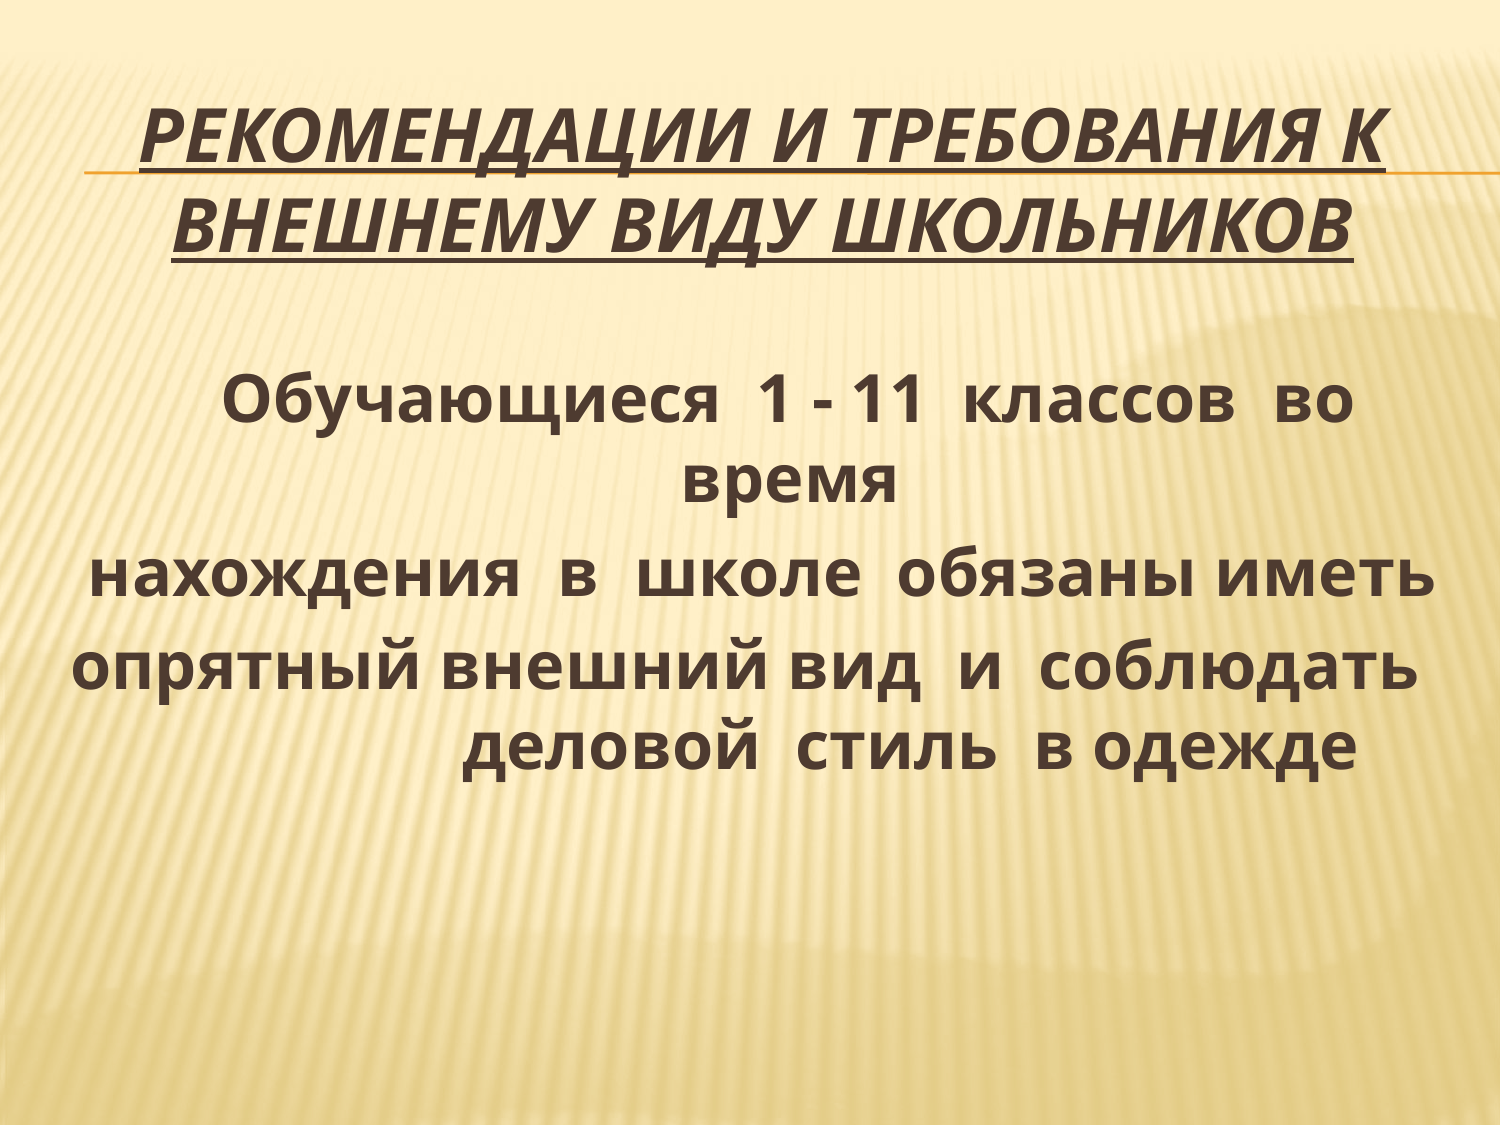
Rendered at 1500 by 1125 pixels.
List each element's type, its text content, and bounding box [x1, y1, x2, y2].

title Рекомендации и требования к внешнему виду школьников [50, 75, 1475, 254]
list Обучающиеся 1 - 11 классов во время нахождения в школе обязаны иметь опрятный внешний вид и соблюдать деловой стиль в одежде [50, 254, 1475, 998]
